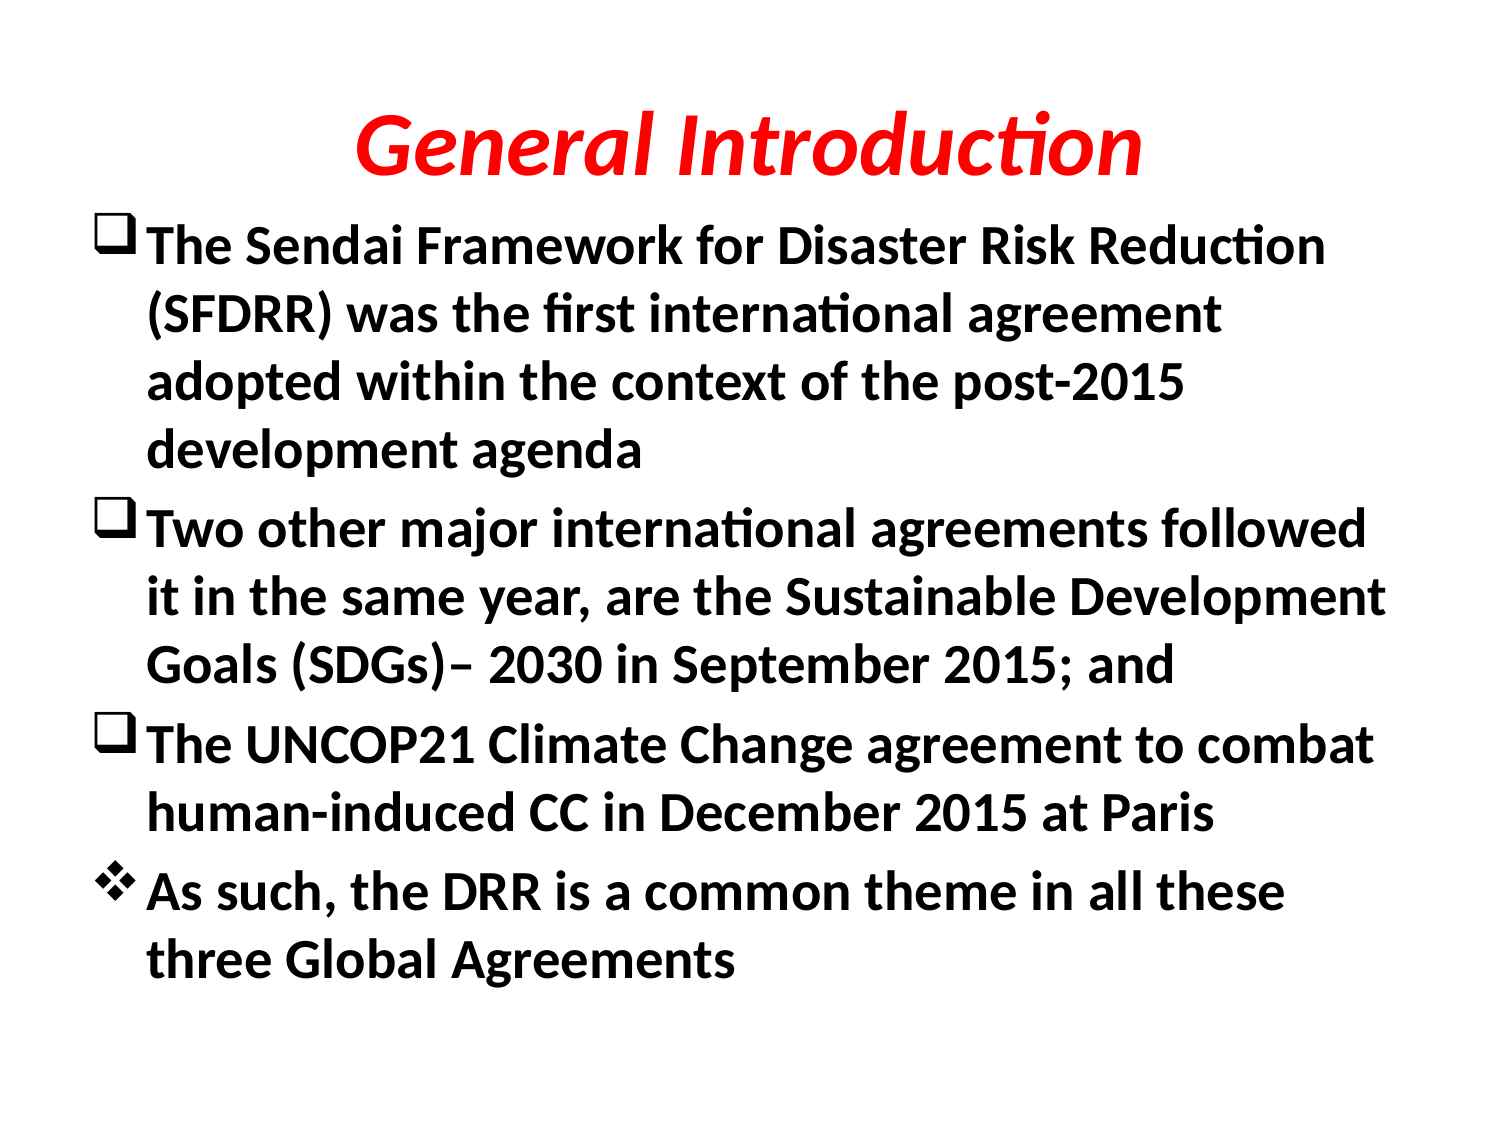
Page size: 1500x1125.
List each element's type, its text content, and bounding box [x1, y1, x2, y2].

list The Sendai Framework for Disaster Risk Reduction (SFDRR) was the first international agreement adopted within the context of the post-2015 development agenda Two other major international agreements followed it in the same year, are the Sustainable Development Goals (SDGs)– 2030 in September 2015; and The UNCOP21 Climate Change agreement to combat human-induced CC in December 2015 at Paris As such, the DRR is a common theme in all these three Global Agreements [75, 200, 1425, 1005]
title General Introduction [75, 45, 1425, 200]
